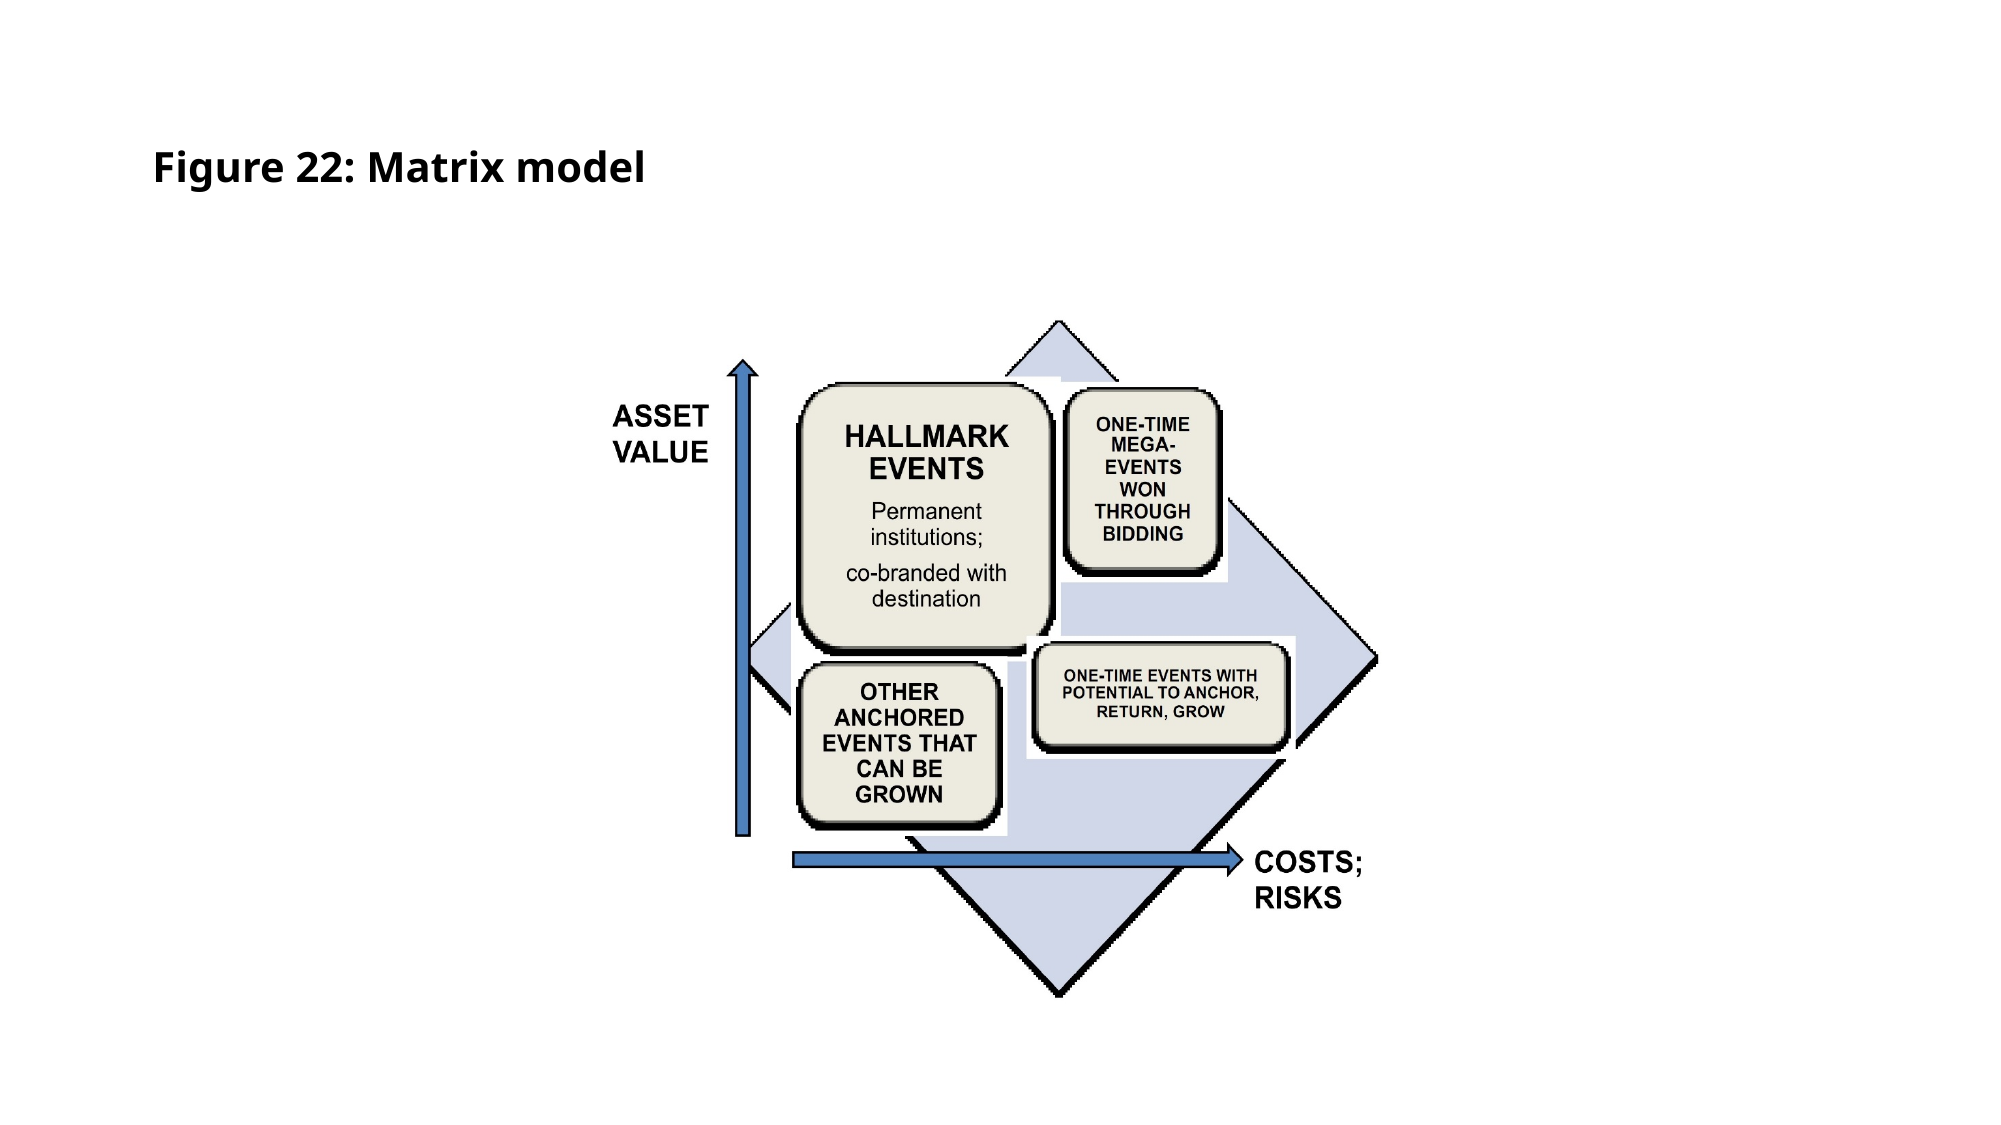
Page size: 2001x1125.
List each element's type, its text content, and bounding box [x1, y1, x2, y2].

title Figure 22: Matrix model [137, 59, 1863, 278]
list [585, 299, 1415, 1014]
